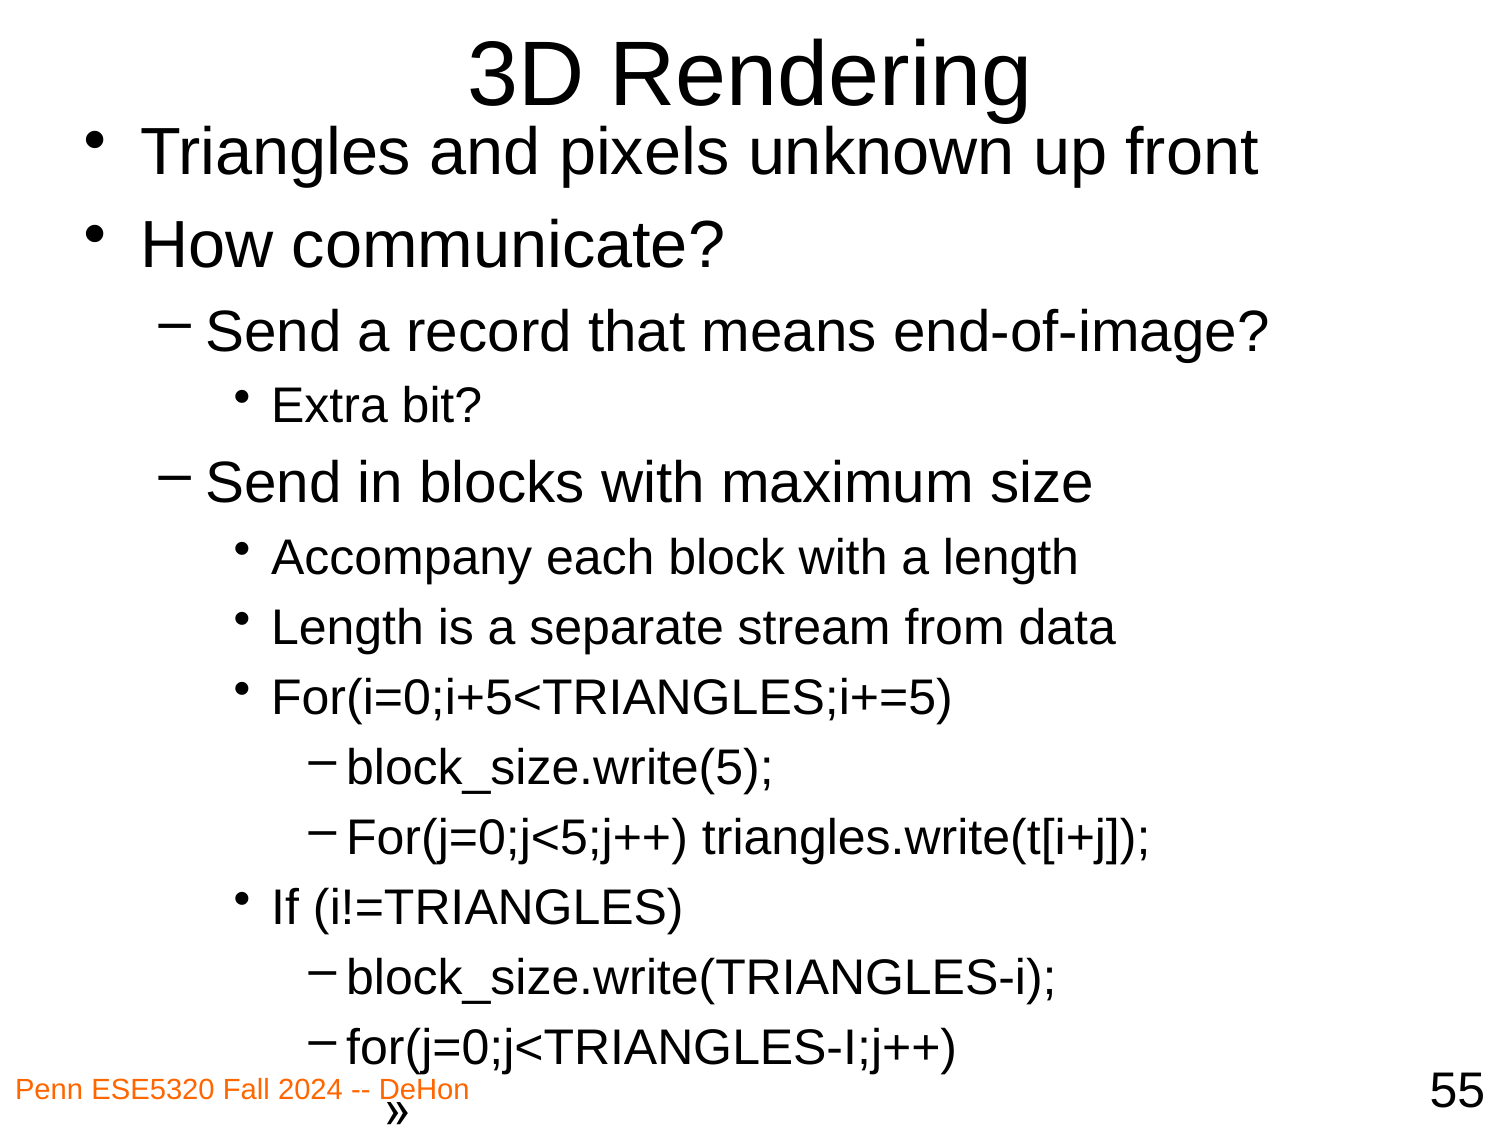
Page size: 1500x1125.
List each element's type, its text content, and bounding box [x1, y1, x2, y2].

title 3D Rendering [112, 0, 1388, 163]
list Triangles and pixels unknown up front How communicate? Send a record that means end-of-image? Extra bit? Send in blocks with maximum size Accompany each block with a length Length is a separate stream from data For(i=0;i+5<TRIANGLES;i+=5) block_size.write(5); For(j=0;j<5;j++) triangles.write(t[i+j]); If (i!=TRIANGLES) block_size.write(TRIANGLES-i); for(j=0;j<TRIANGLES-I;j++) …. [68, 100, 1344, 1113]
slide_number 55 [1187, 1049, 1500, 1125]
slide_number Penn ESE5320 Fall 2024 -- DeHon [0, 1062, 576, 1125]
